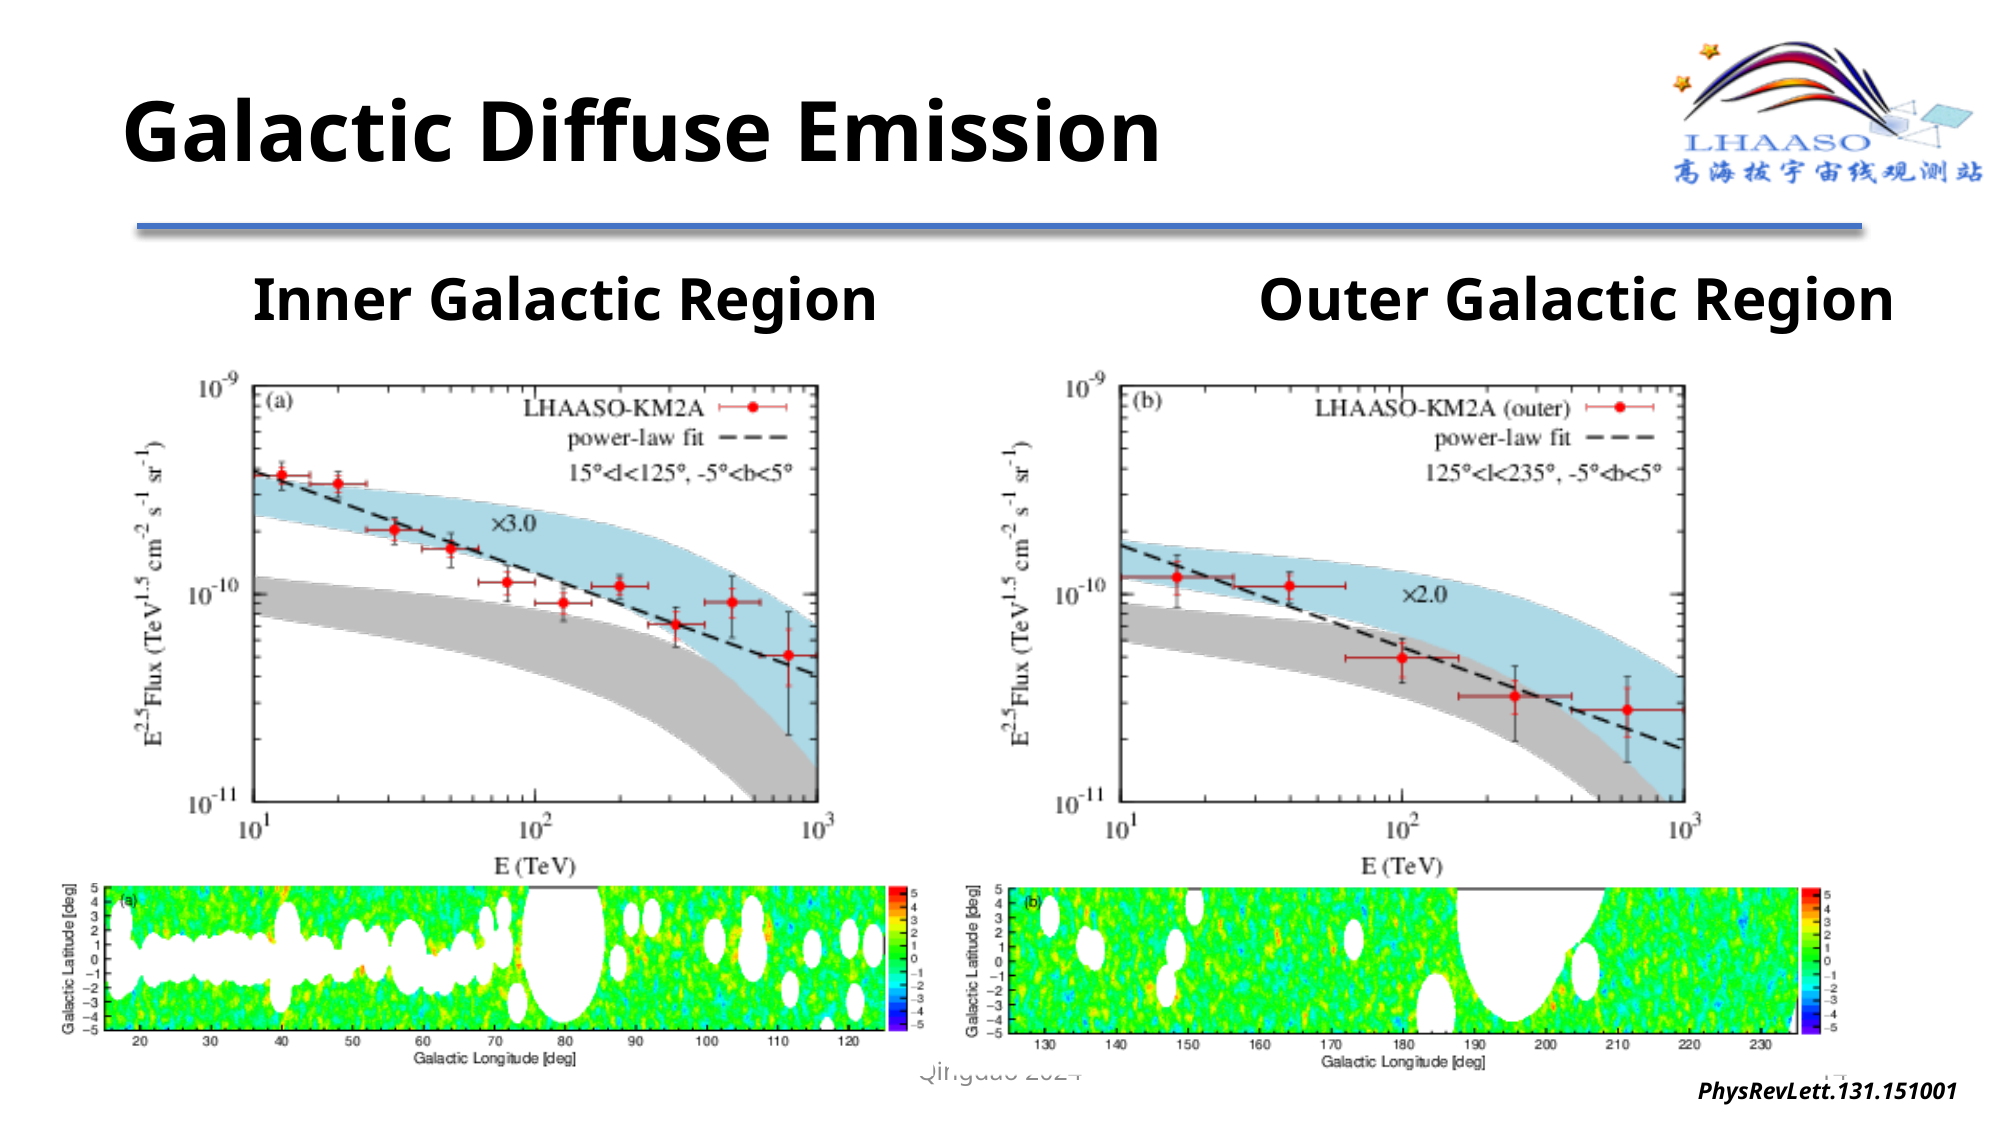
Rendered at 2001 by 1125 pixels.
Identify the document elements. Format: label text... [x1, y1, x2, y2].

title Galactic Diffuse Emission [106, 26, 1832, 244]
slide_number 14 [1412, 1042, 1863, 1103]
footer Qingdao 2024 [662, 1042, 1338, 1103]
text_box PhysRevLett.131.151001 [1683, 1069, 1974, 1112]
picture [948, 356, 1847, 1076]
picture [1832, 37, 1984, 187]
picture [45, 356, 934, 1076]
list Inner Galactic Region Outer Galactic Region [238, 262, 1964, 1014]
